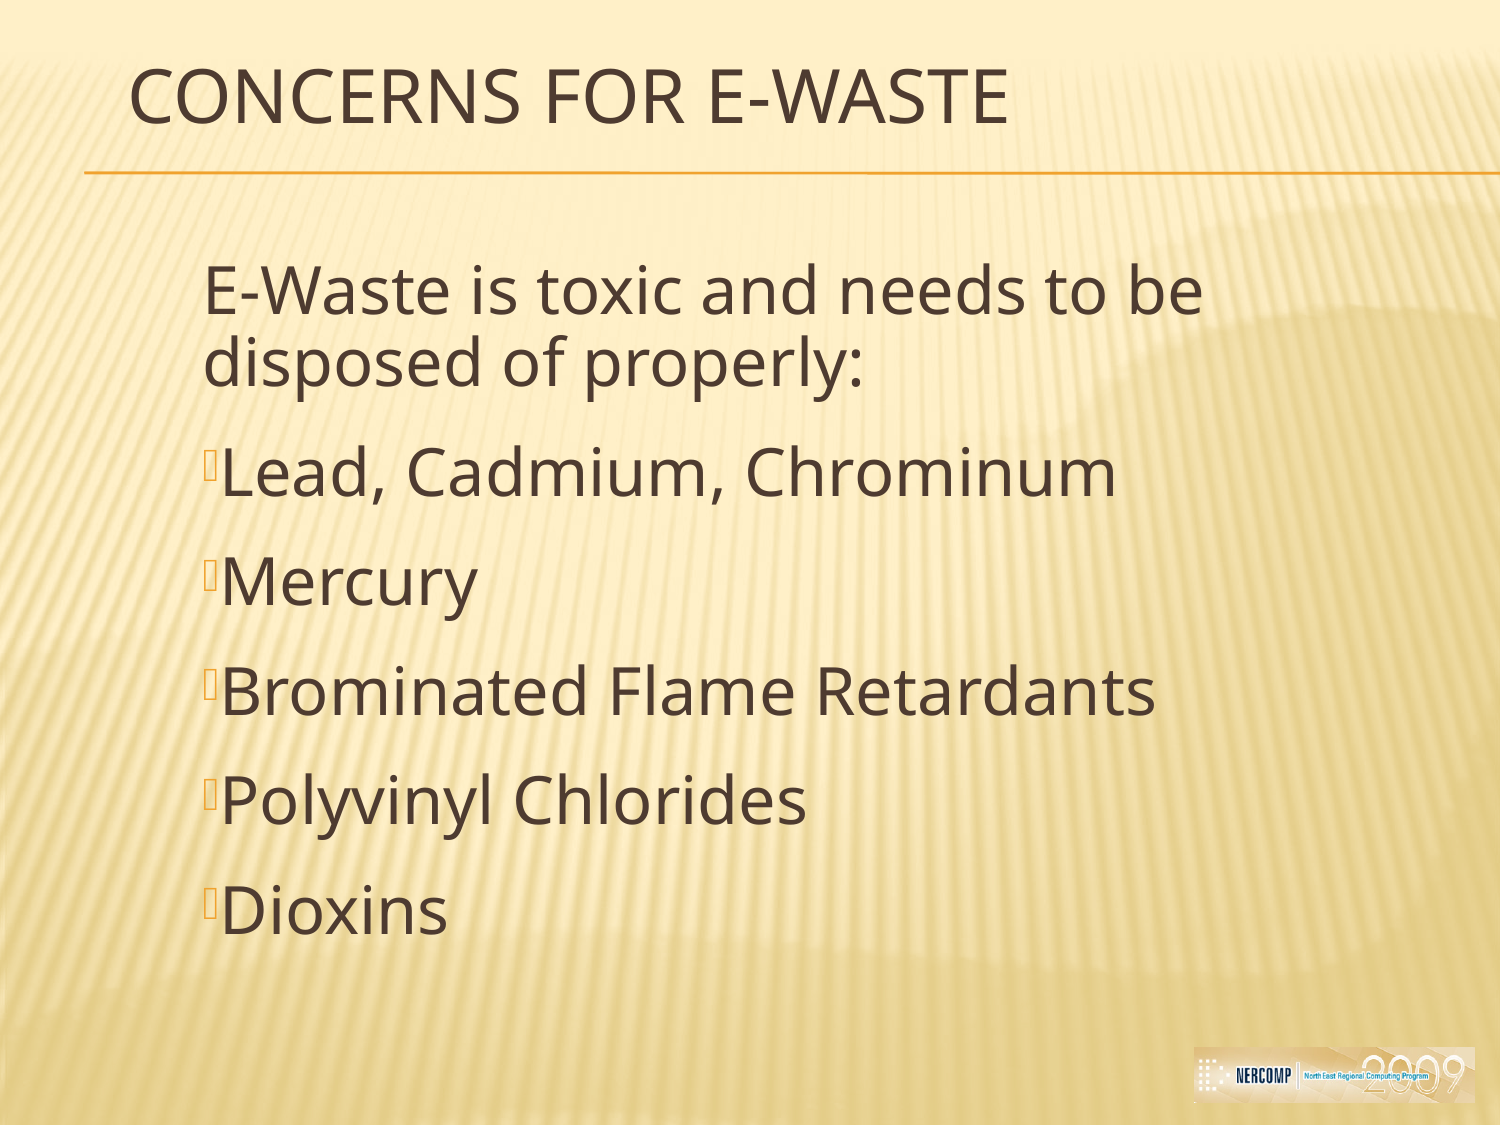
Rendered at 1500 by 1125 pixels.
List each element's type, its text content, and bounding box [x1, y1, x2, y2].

title Concerns for E-Waste [112, 0, 1375, 188]
list E-Waste is toxic and needs to be disposed of properly: Lead, Cadmium, Chrominum Mercury Brominated Flame Retardants Polyvinyl Chlorides Dioxins [187, 249, 1451, 1013]
picture [1194, 1047, 1475, 1103]
